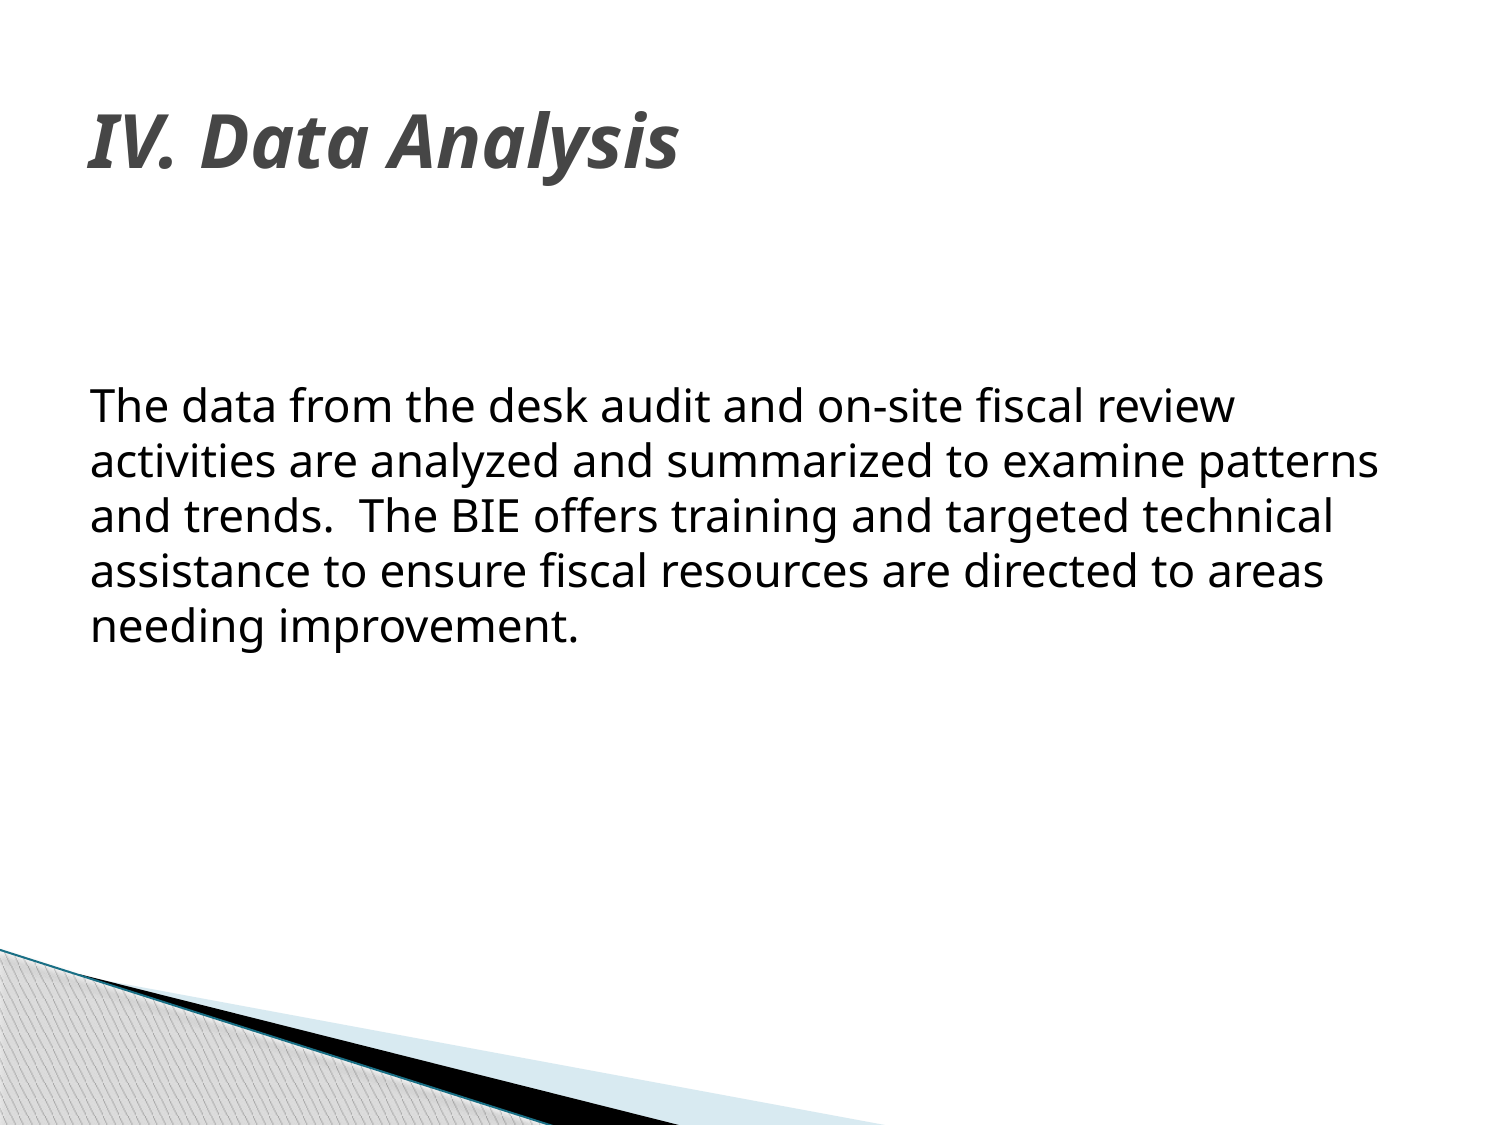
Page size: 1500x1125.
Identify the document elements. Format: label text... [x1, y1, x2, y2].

title IV. Data Analysis [75, 45, 1425, 233]
list The data from the desk audit and on-site fiscal review activities are analyzed and summarized to examine patterns and trends. The BIE offers training and targeted technical assistance to ensure fiscal resources are directed to areas needing improvement. [75, 243, 1425, 986]
